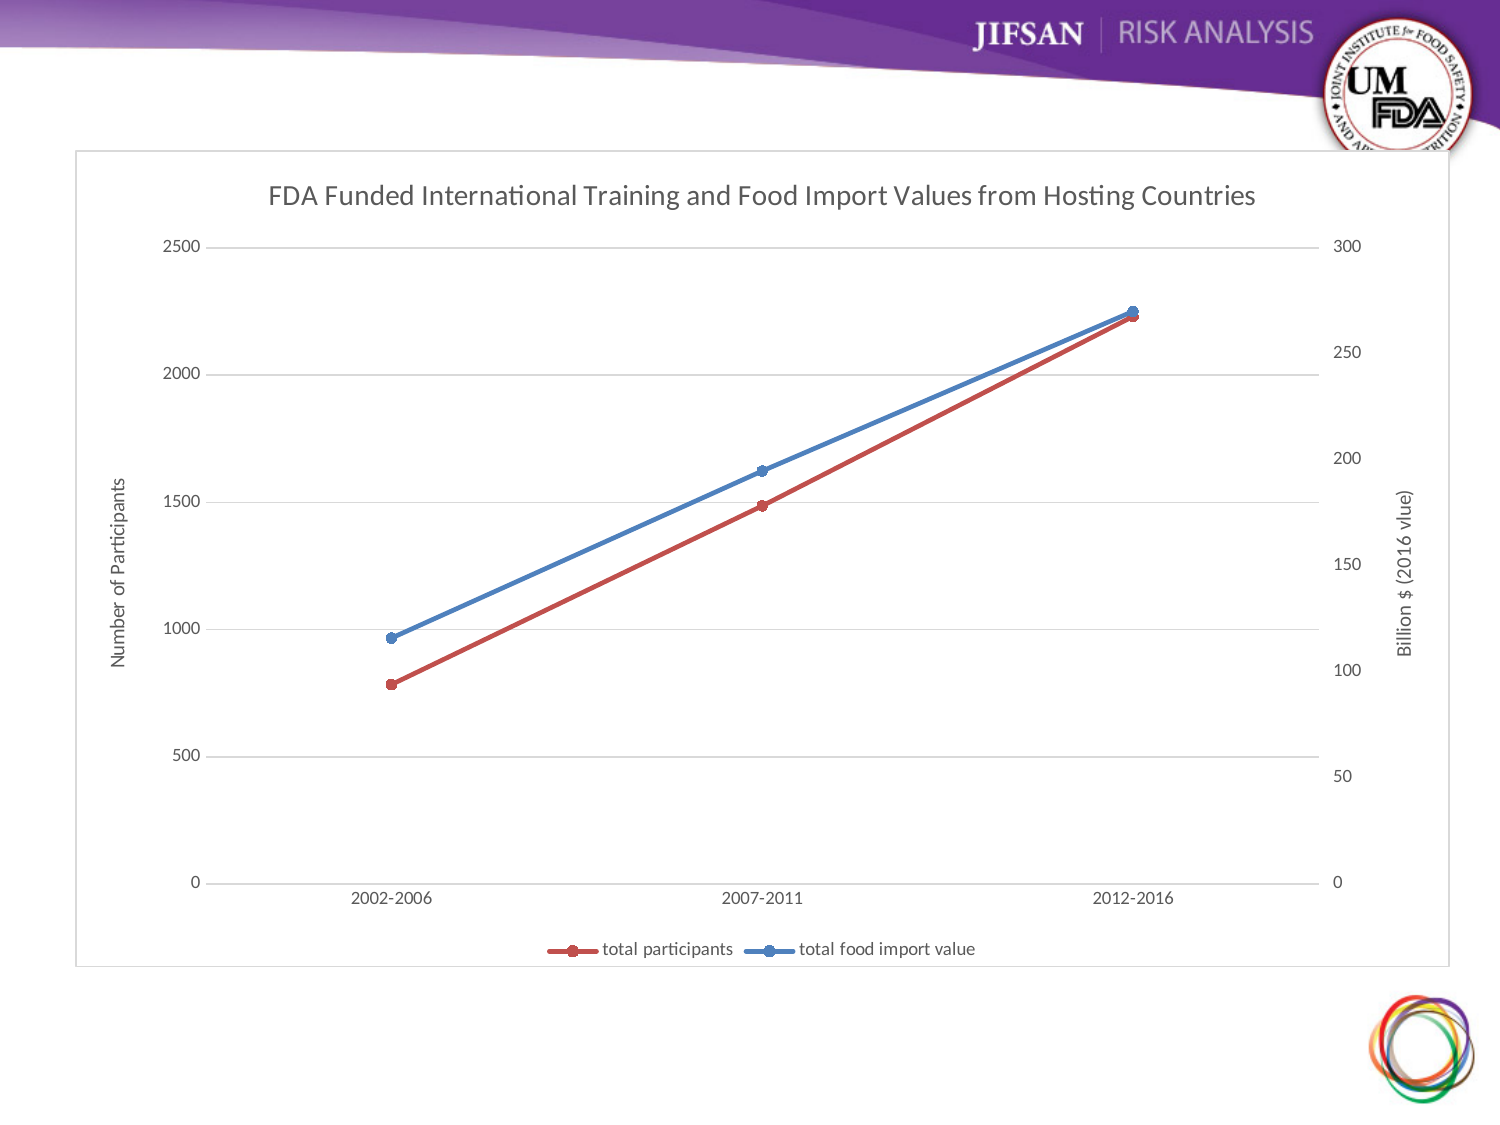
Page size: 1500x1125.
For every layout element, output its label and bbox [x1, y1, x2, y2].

chart [74, 149, 1451, 968]
picture [0, 0, 1500, 1125]
